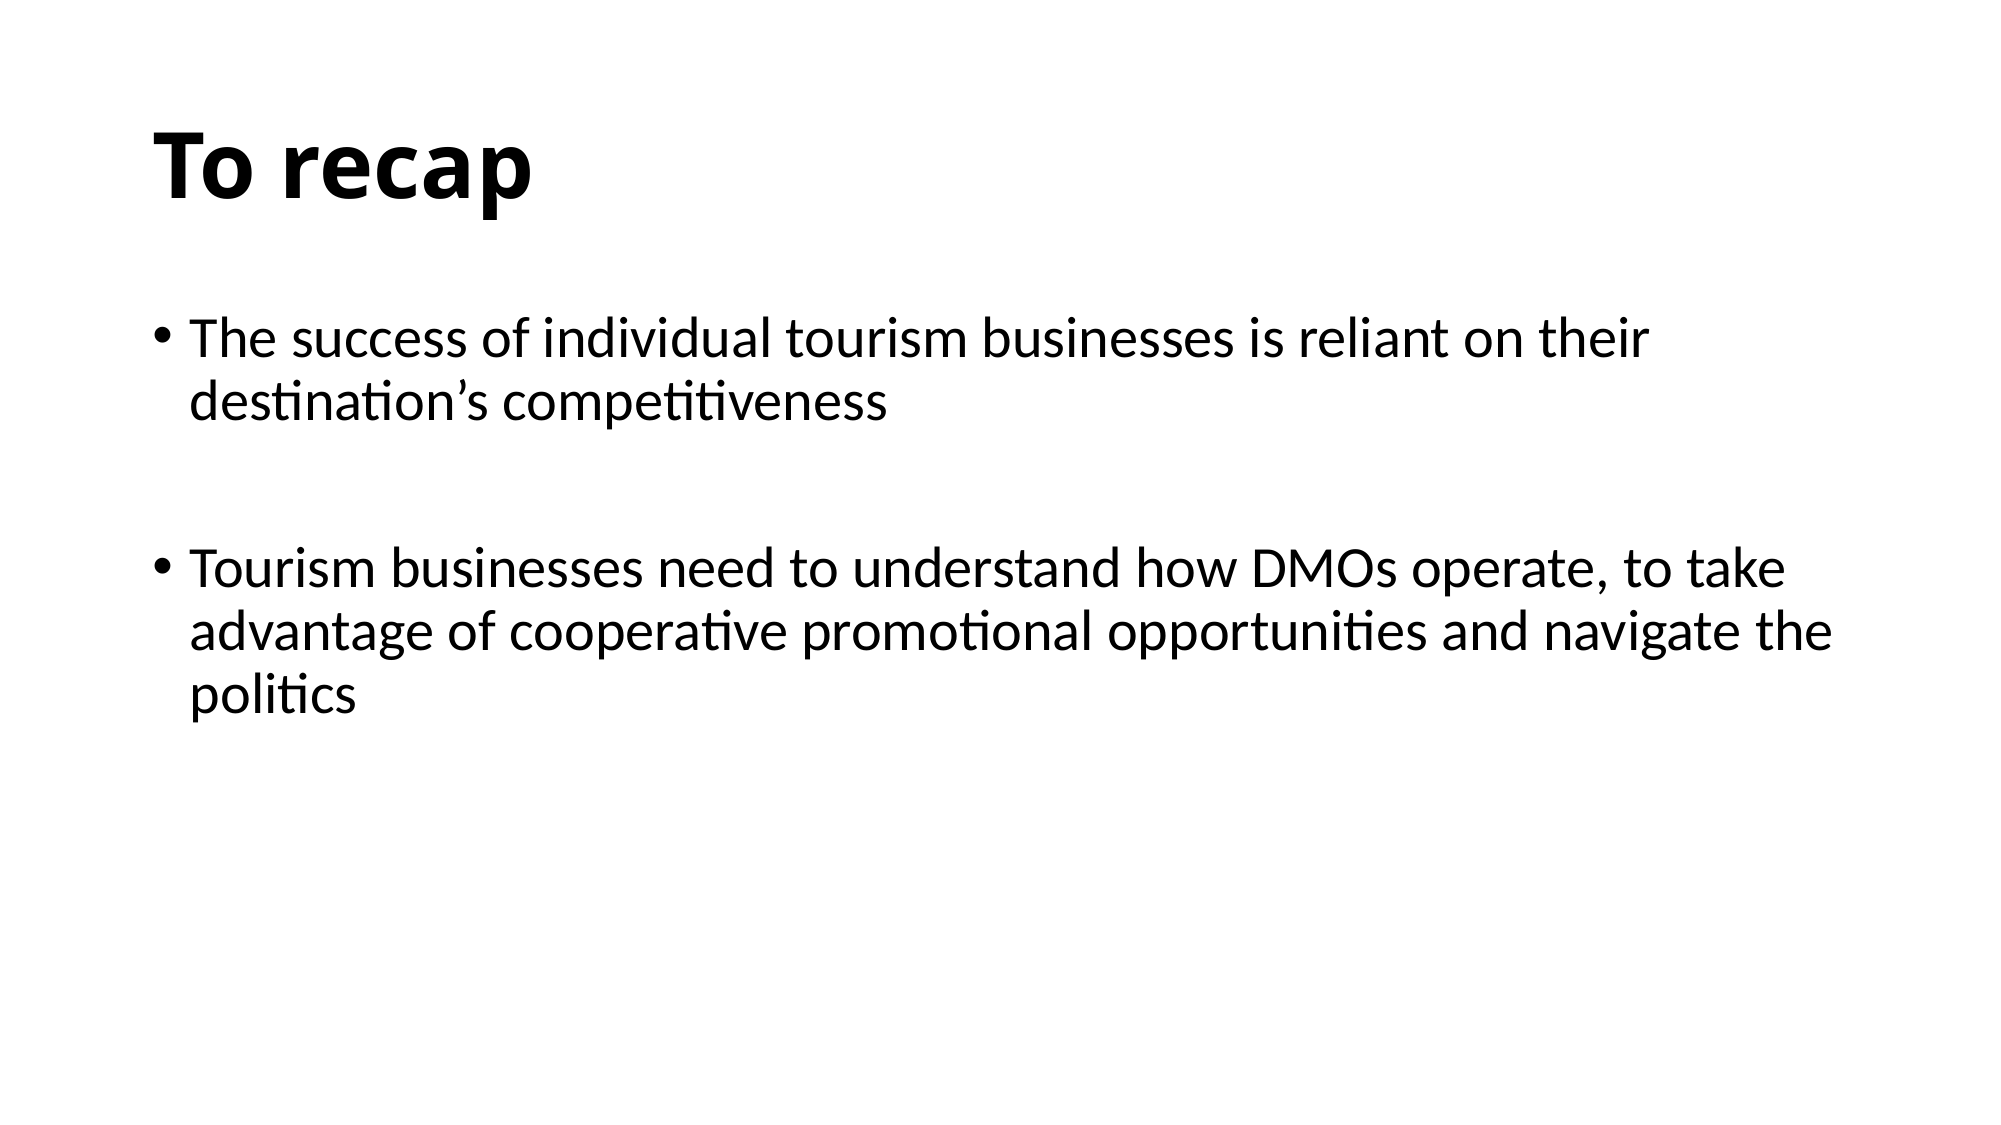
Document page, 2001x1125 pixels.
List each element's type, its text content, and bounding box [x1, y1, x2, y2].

title To recap [137, 59, 1863, 278]
list The success of individual tourism businesses is reliant on their destination’s competitiveness Tourism businesses need to understand how DMOs operate, to take advantage of cooperative promotional opportunities and navigate the politics [137, 299, 1863, 1014]
